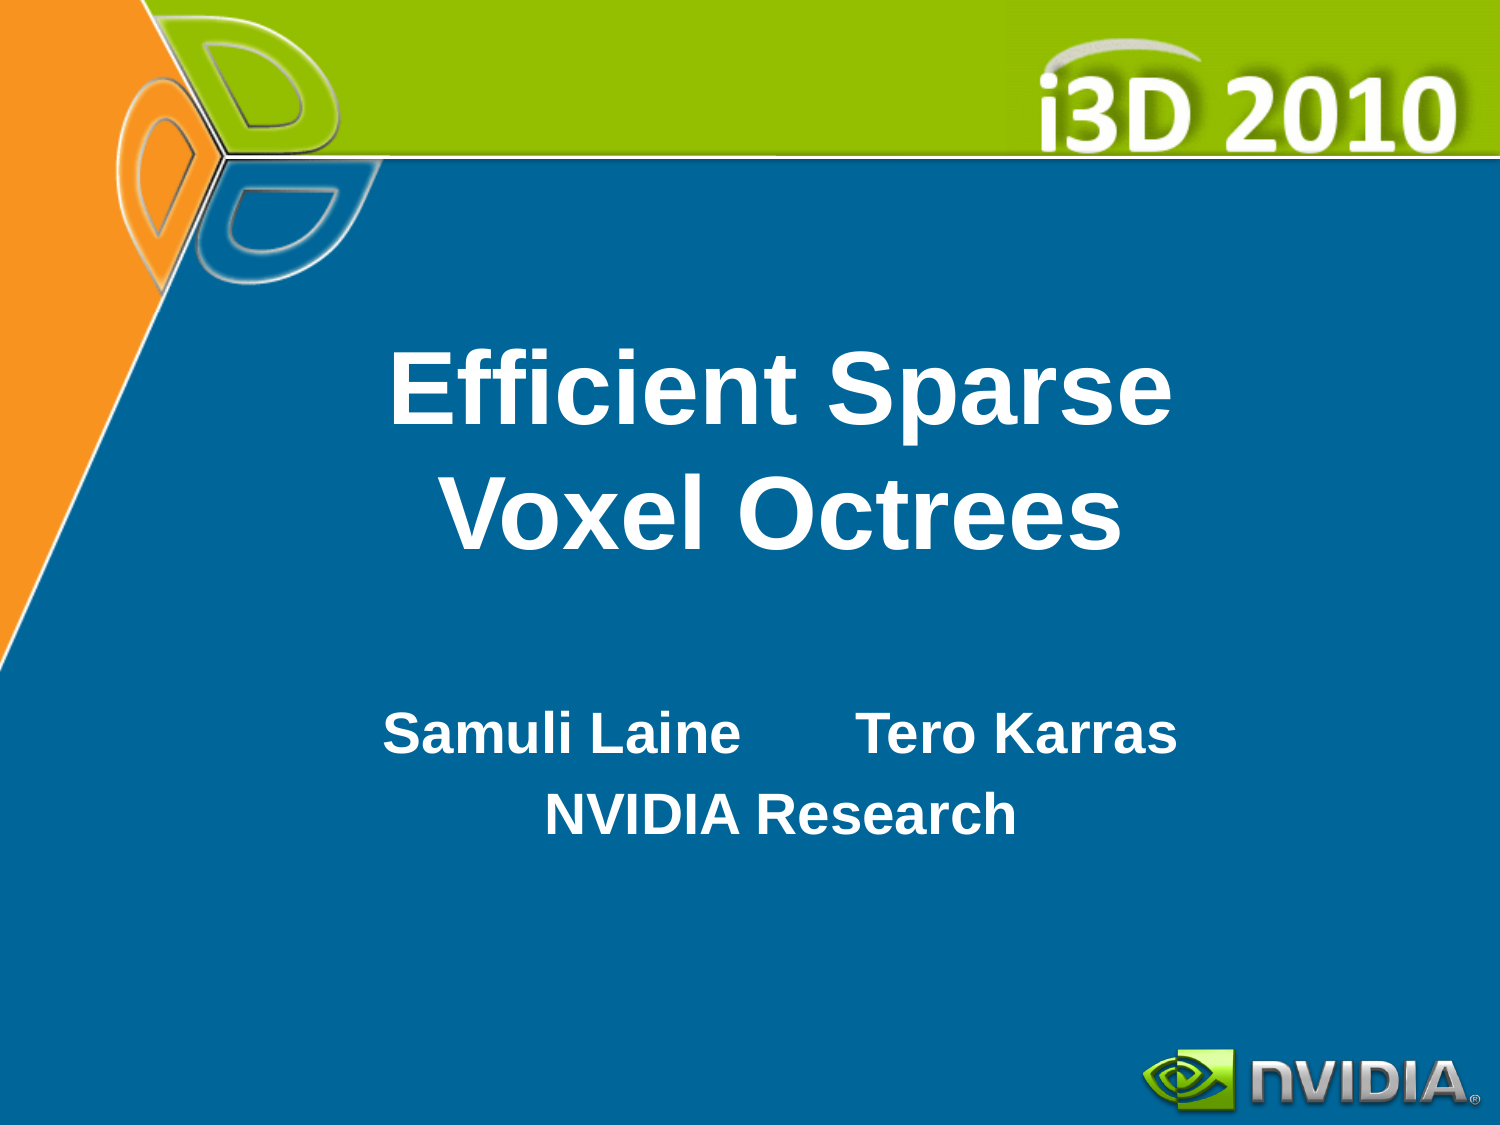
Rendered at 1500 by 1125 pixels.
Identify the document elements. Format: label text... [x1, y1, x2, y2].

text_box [0, 0, 1500, 678]
picture [1360, 1061, 1398, 1102]
picture [1341, 1061, 1353, 1102]
picture [1295, 1061, 1336, 1102]
subtitle Samuli Laine Tero Karras NVIDIA Research [62, 687, 1500, 859]
picture [1404, 1061, 1415, 1102]
picture [1005, 0, 1500, 156]
picture [1252, 1061, 1293, 1102]
picture [1144, 1050, 1235, 1110]
picture [1420, 1061, 1466, 1102]
picture [1471, 1095, 1480, 1101]
